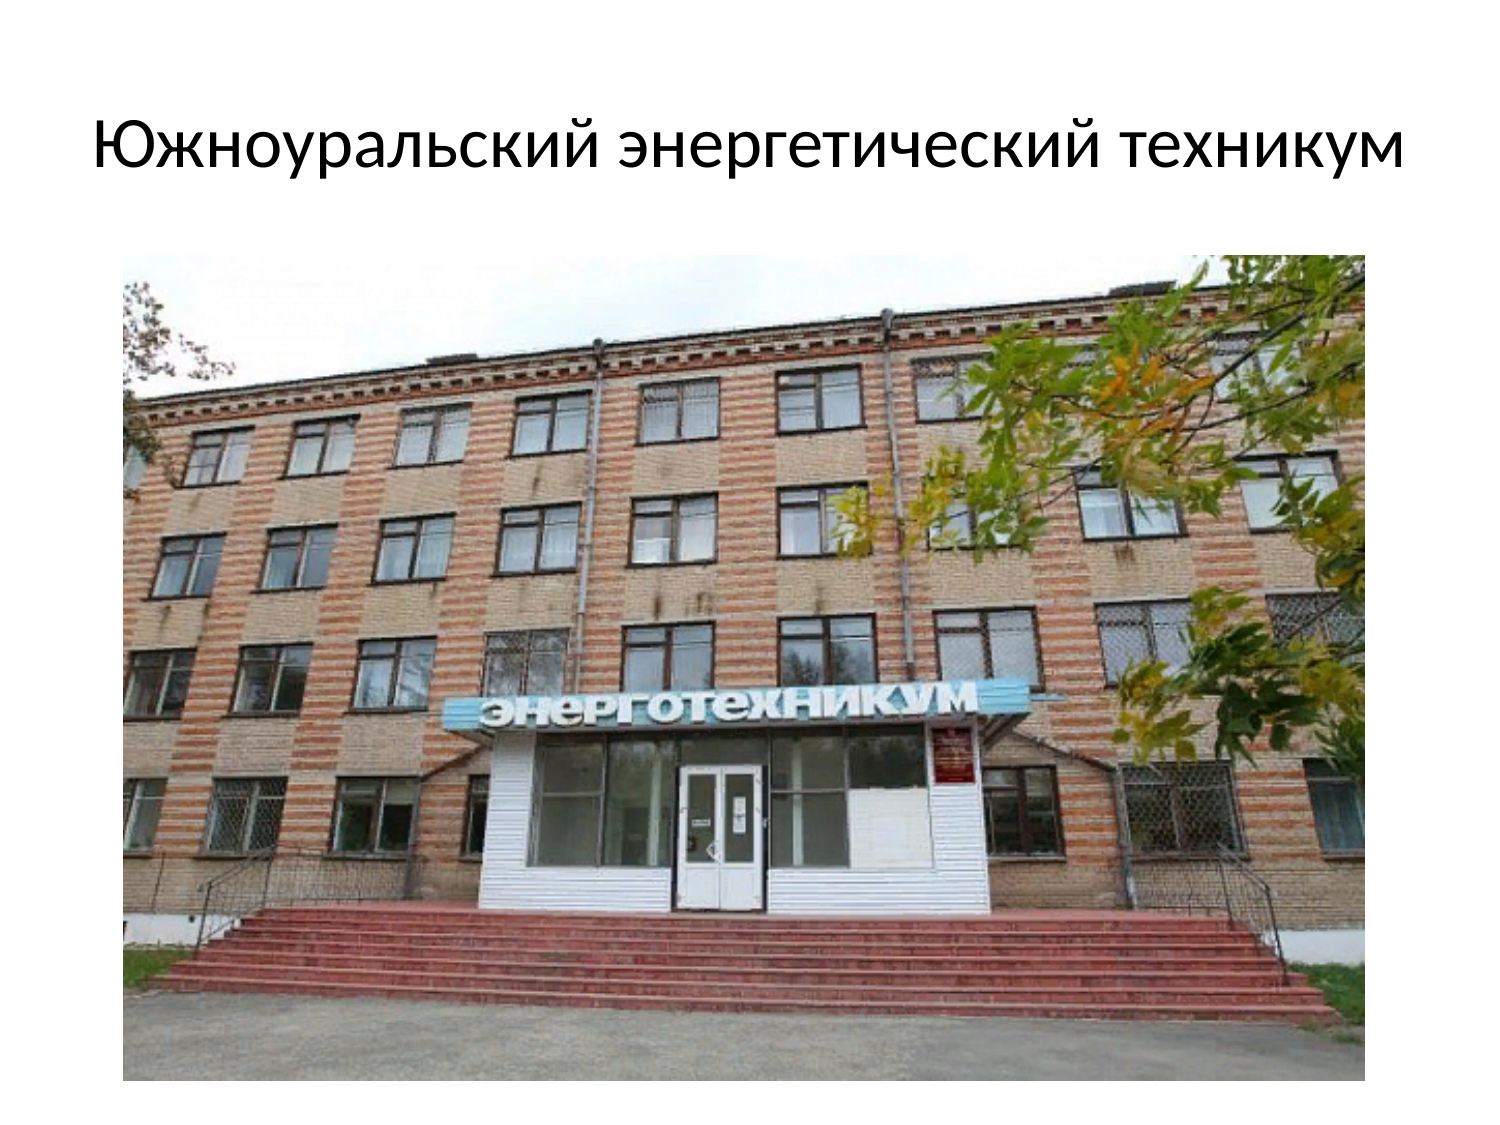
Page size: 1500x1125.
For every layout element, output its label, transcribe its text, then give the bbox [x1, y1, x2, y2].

title Южноуральский энергетический техникум [75, 45, 1425, 233]
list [123, 255, 1365, 1081]
